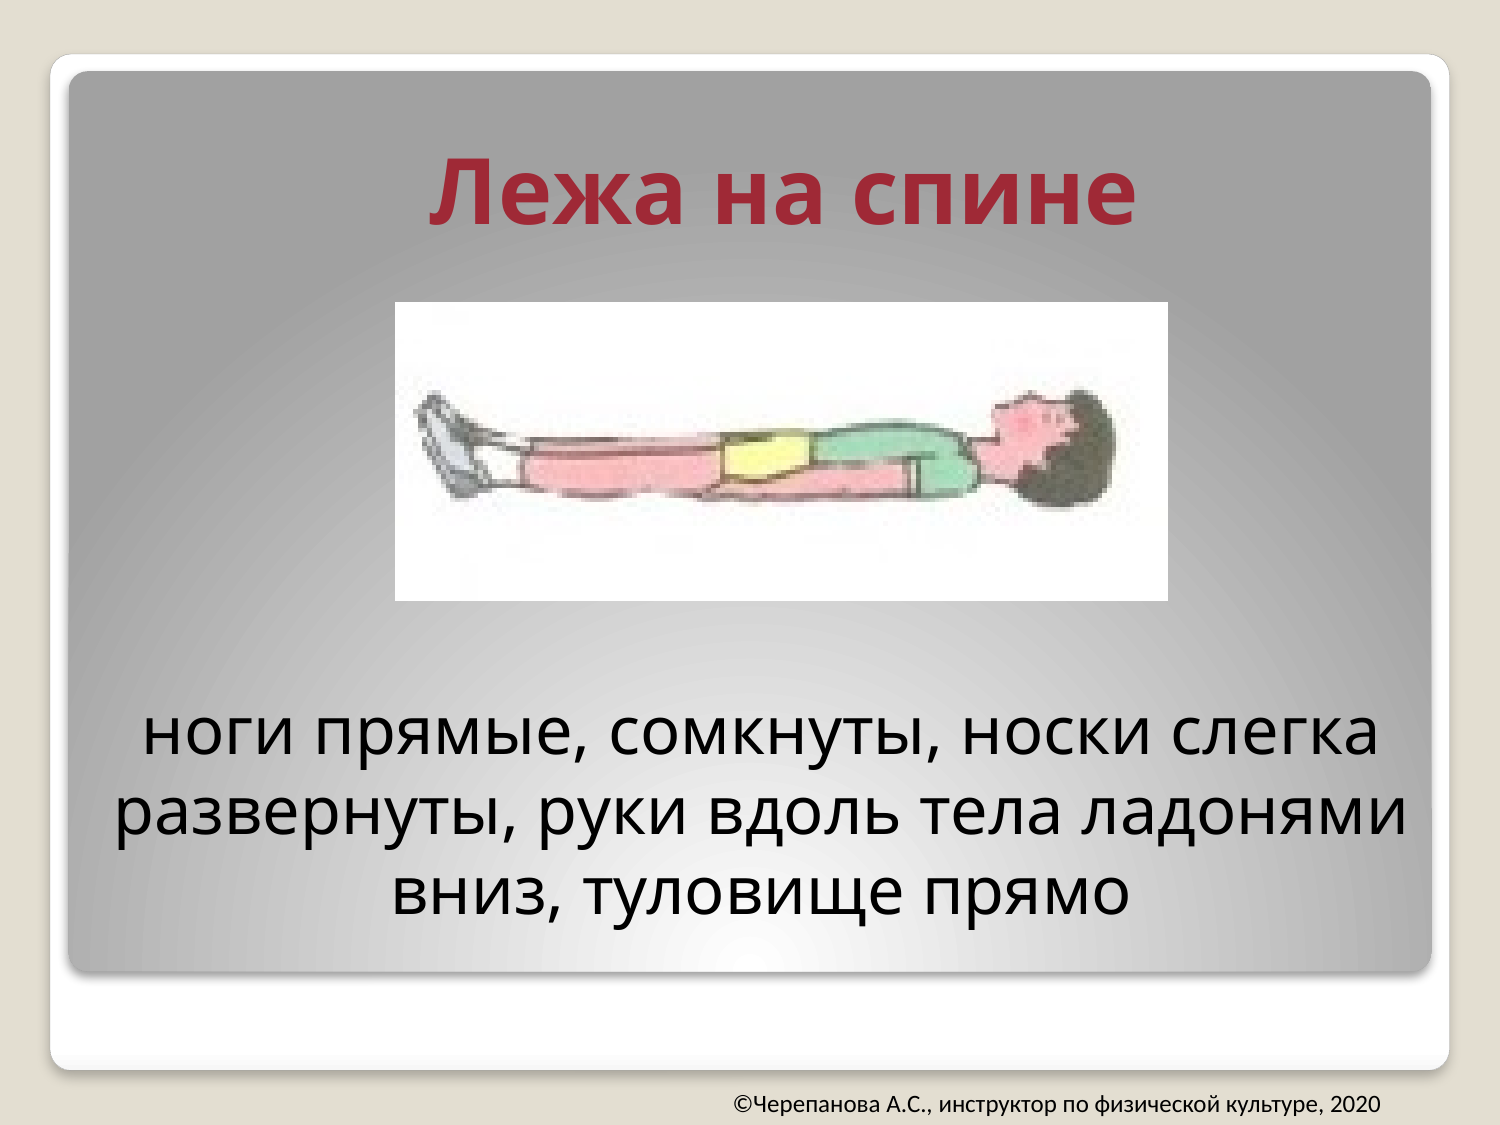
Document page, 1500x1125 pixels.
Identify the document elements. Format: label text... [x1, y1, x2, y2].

text_box ноги прямые, сомкнуты, носки слегка развернуты, руки вдоль тела ладонями вниз, туловище прямо [64, 680, 1459, 936]
text_box ©Черепанова А.С., инструктор по физической культуре, 2020 [643, 1079, 1459, 1125]
text_box Лежа на спине [415, 125, 1155, 251]
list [395, 302, 1168, 601]
